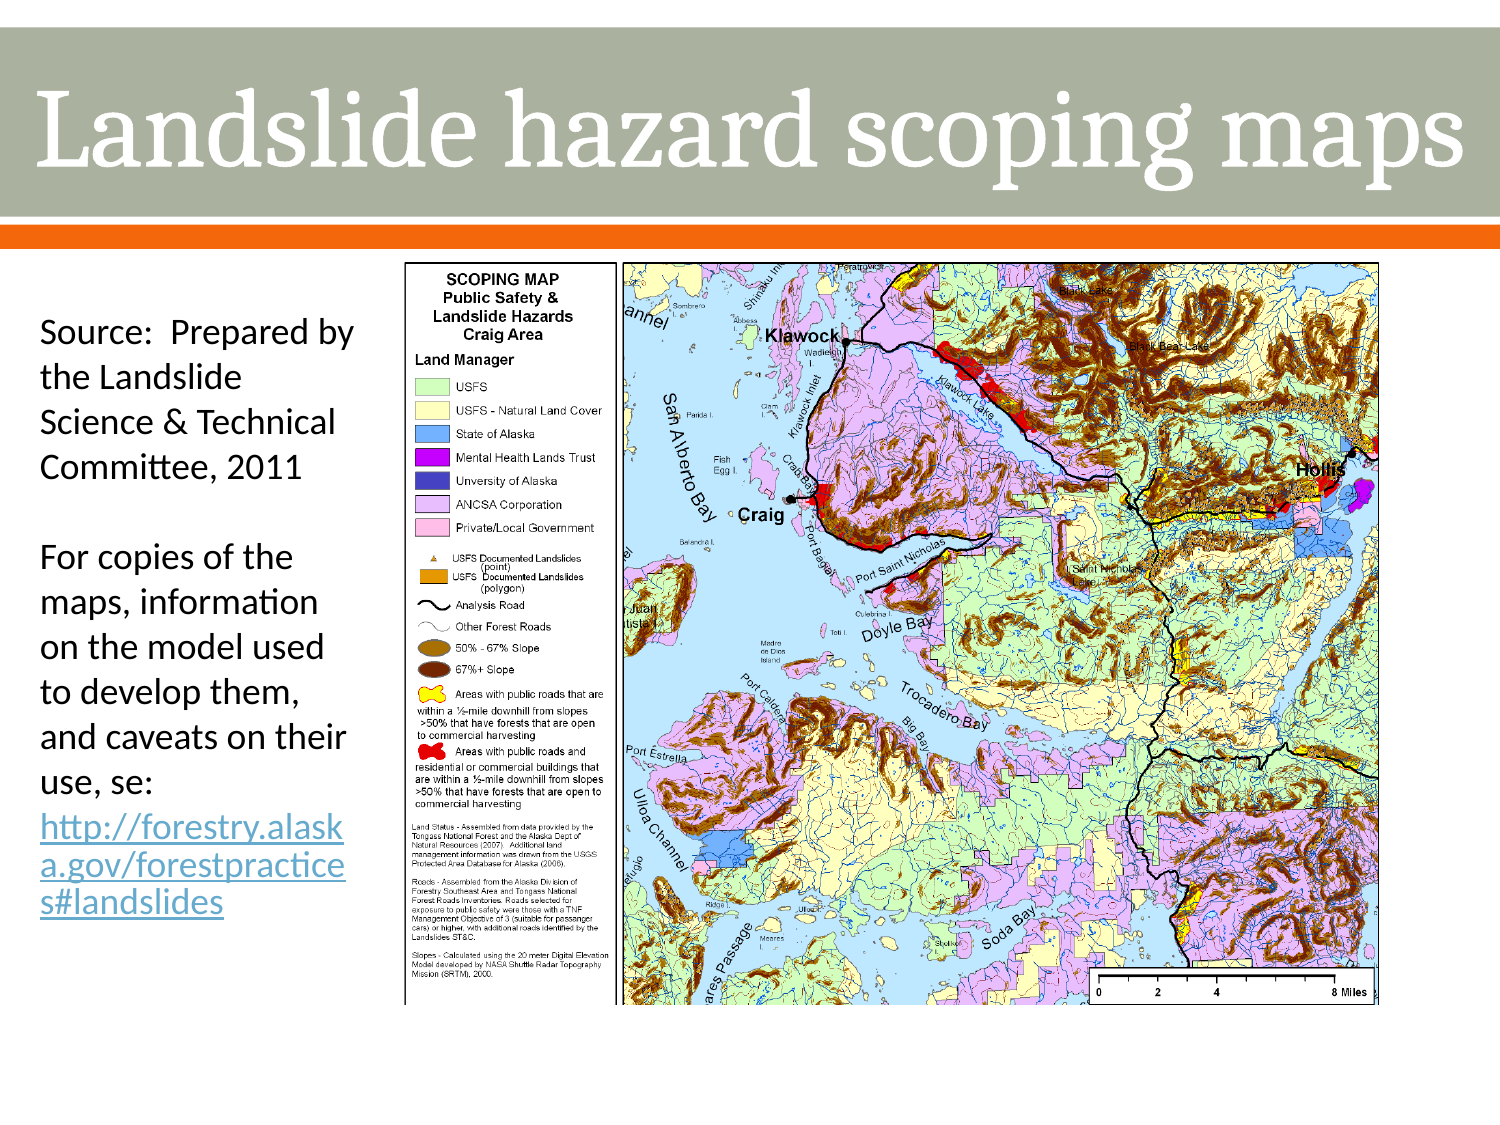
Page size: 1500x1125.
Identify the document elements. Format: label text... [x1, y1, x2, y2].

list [387, 262, 1394, 1006]
title Landslide hazard scoping maps [12, 29, 1488, 213]
text_box Source: Prepared by the Landslide Science & Technical Committee, 2011 For copies of the maps, information on the model used to develop them, and caveats on their use, se: http://forestry.alaska.gov/forestpractices#landslides [24, 299, 375, 990]
